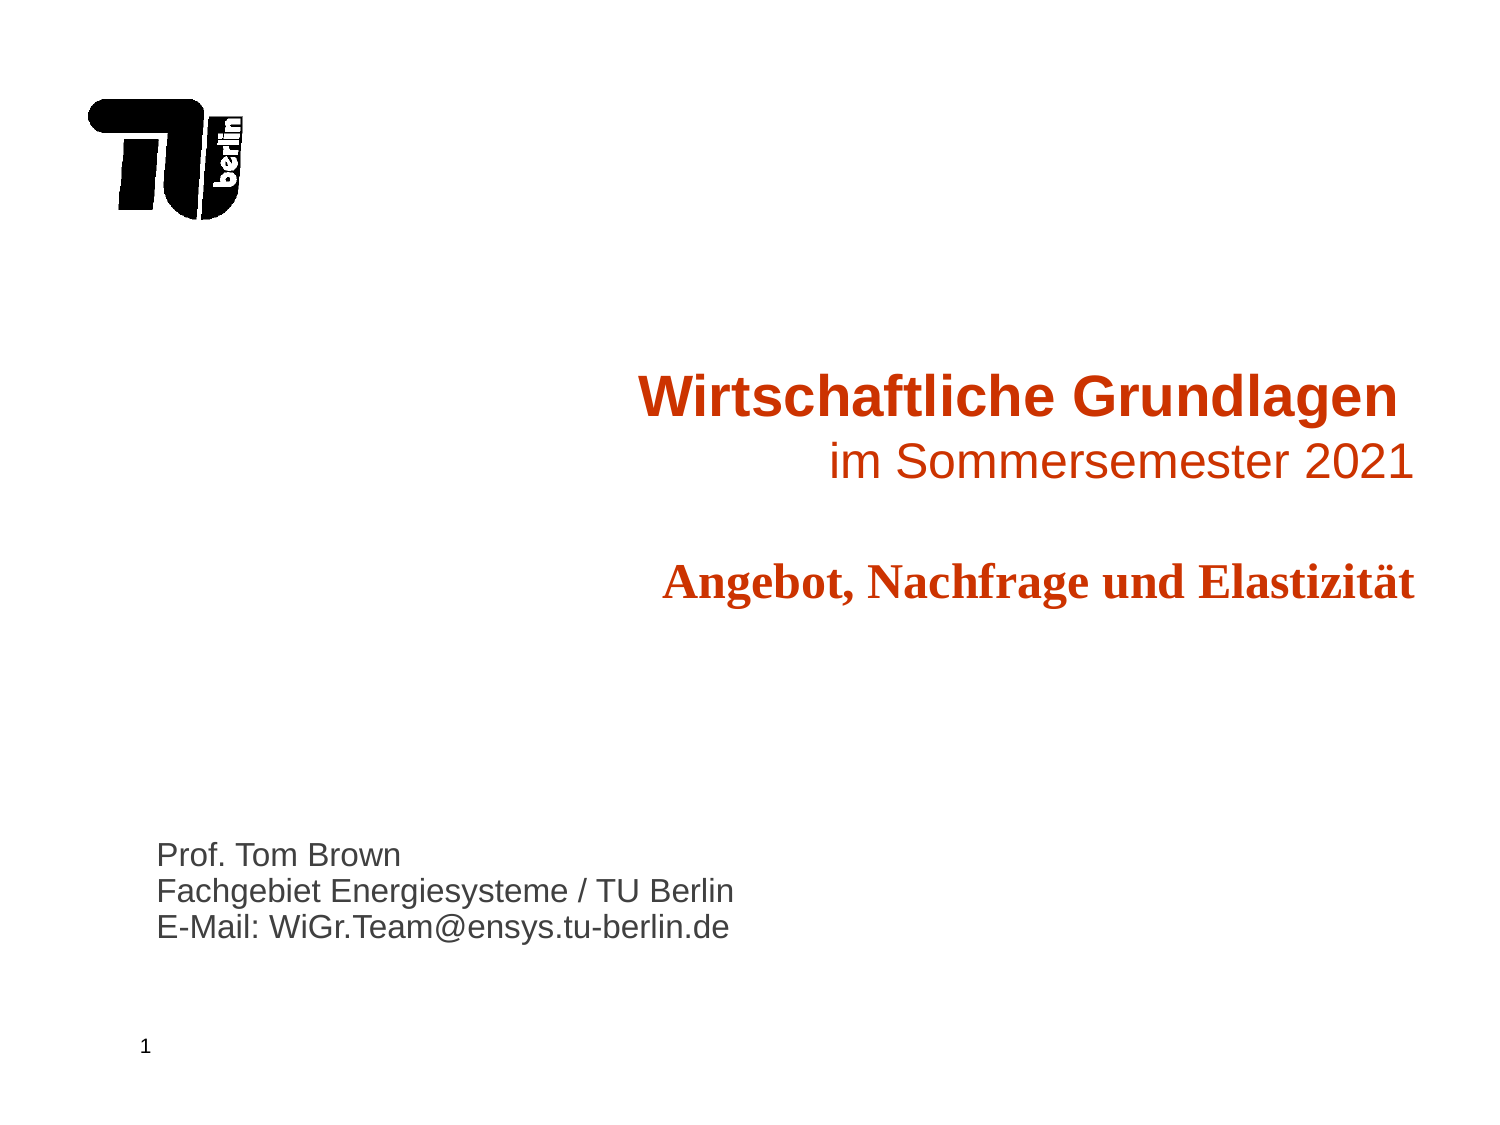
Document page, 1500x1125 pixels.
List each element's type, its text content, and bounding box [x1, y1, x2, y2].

title Wirtschaftliche Grundlagen im Sommersemester 2021 Angebot, Nachfrage und Elastizität [315, 207, 1431, 617]
text_box Prof. Tom Brown Fachgebiet Energiesysteme / TU Berlin E-Mail: WiGr.Team@ensys.tu-berlin.de [141, 830, 1011, 953]
picture [88, 99, 243, 220]
